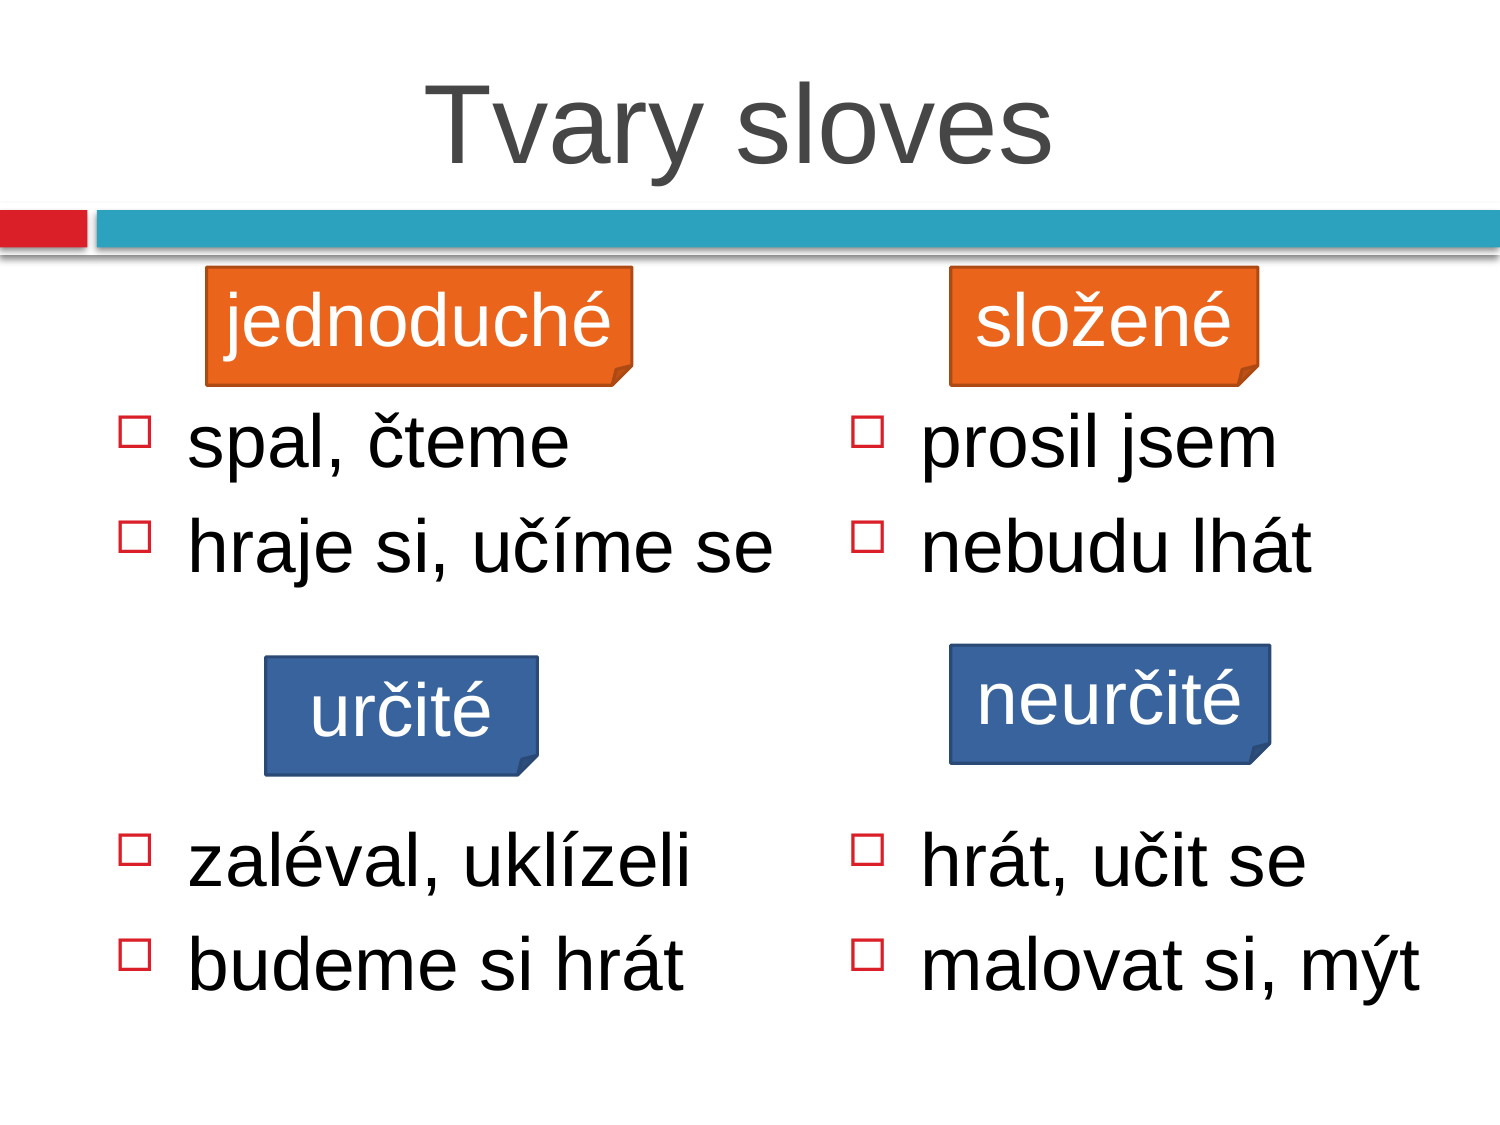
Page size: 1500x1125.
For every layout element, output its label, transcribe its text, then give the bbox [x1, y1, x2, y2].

text_box neurčité [949, 643, 1272, 765]
title Tvary sloves [99, 37, 1438, 200]
list prosil jsem nebudu lhát hrát, učit se malovat si, mýt [832, 385, 1471, 1094]
text_box určité [264, 655, 539, 777]
list spal, čteme hraje si, učíme se zaléval, uklízeli budeme si hrát [99, 385, 809, 1094]
text_box složené [949, 265, 1260, 387]
text_box jednoduché [205, 265, 634, 387]
